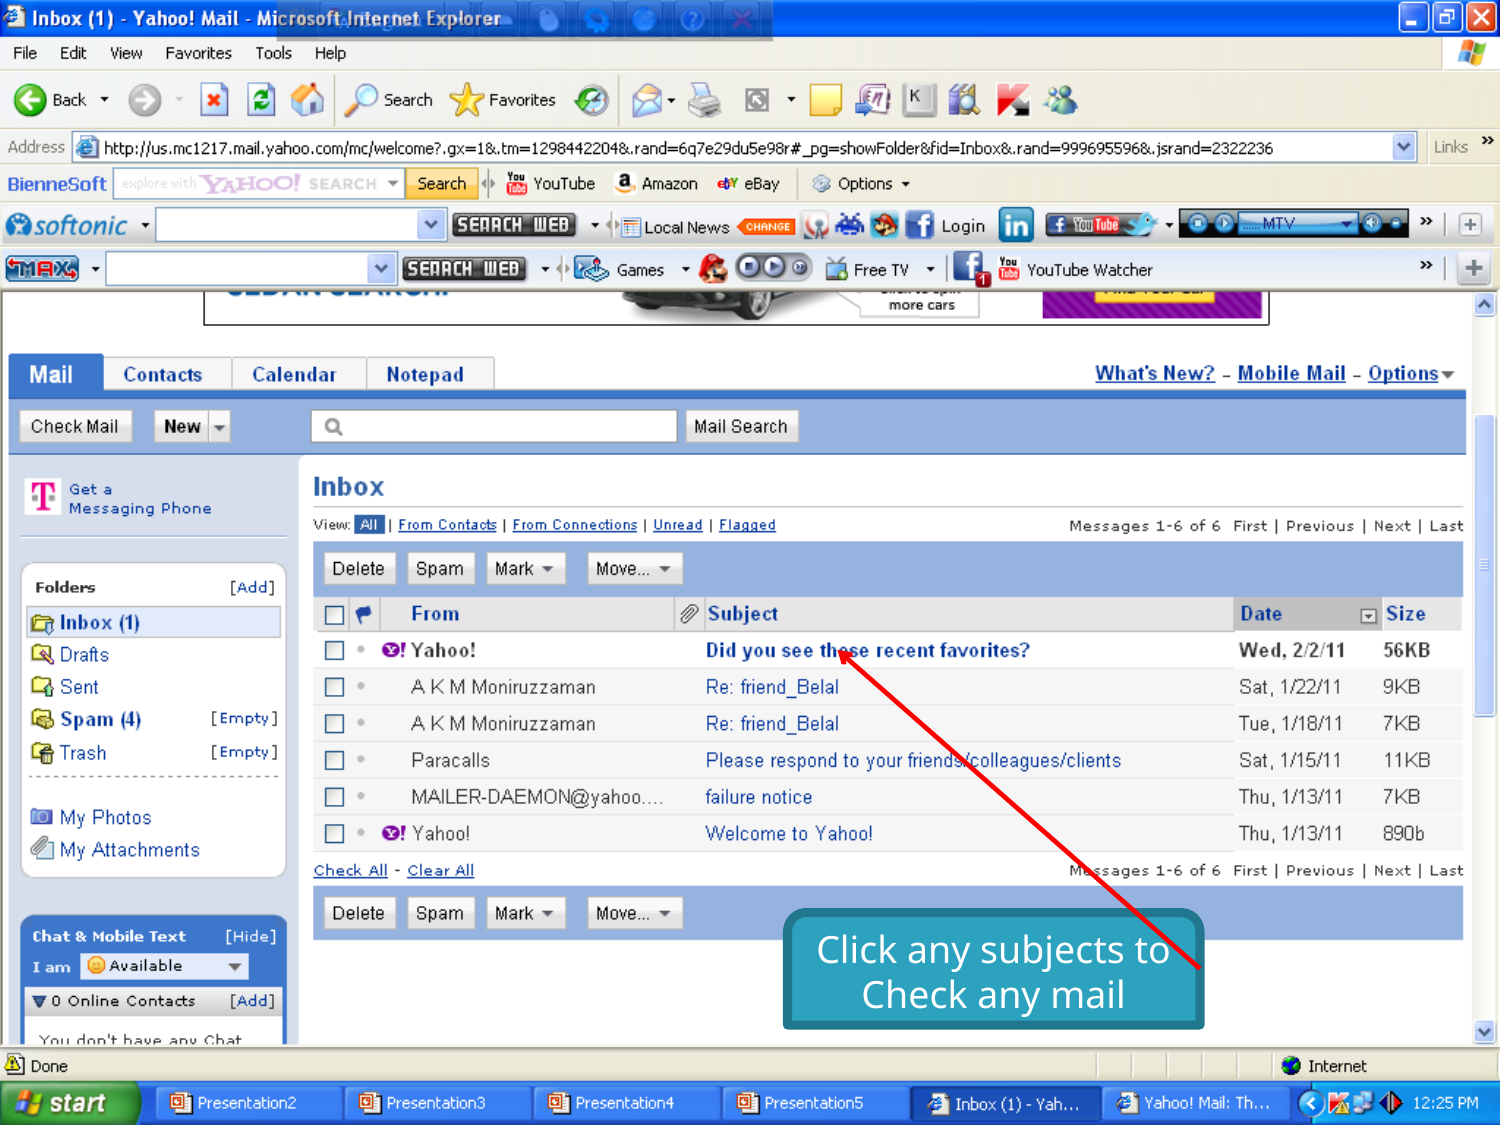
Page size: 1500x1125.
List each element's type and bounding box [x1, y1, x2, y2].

text_box [784, 702, 1048, 860]
picture [0, 0, 1500, 1125]
